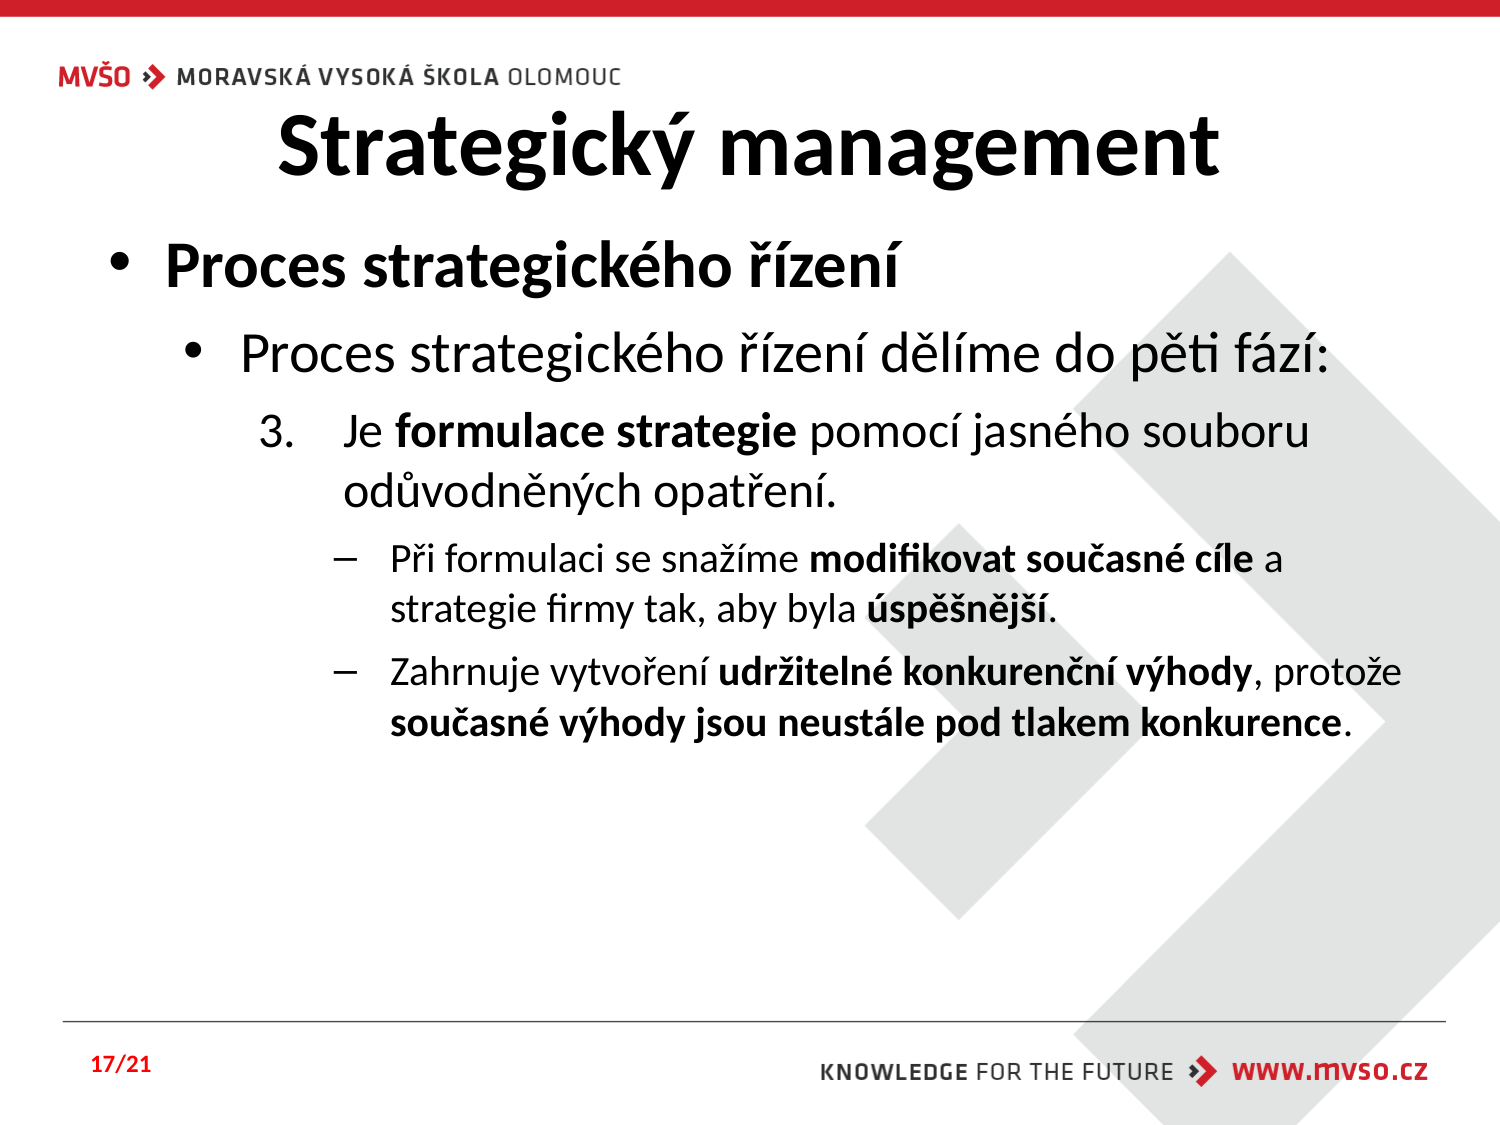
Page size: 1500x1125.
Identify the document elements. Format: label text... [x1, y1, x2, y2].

text_box 17/21 [74, 1040, 213, 1085]
title Strategický management [75, 45, 1425, 213]
picture [0, 0, 1500, 1125]
list Proces strategického řízení Proces strategického řízení dělíme do pěti fází: Je formulace strategie pomocí jasného souboru odůvodněných opatření. Při formulaci se snažíme modifikovat současné cíle a strategie firmy tak, aby byla úspěšnější. Zahrnuje vytvoření udržitelné konkurenční výhody, protože současné výhody jsou neustále pod tlakem konkurence. [75, 213, 1425, 956]
